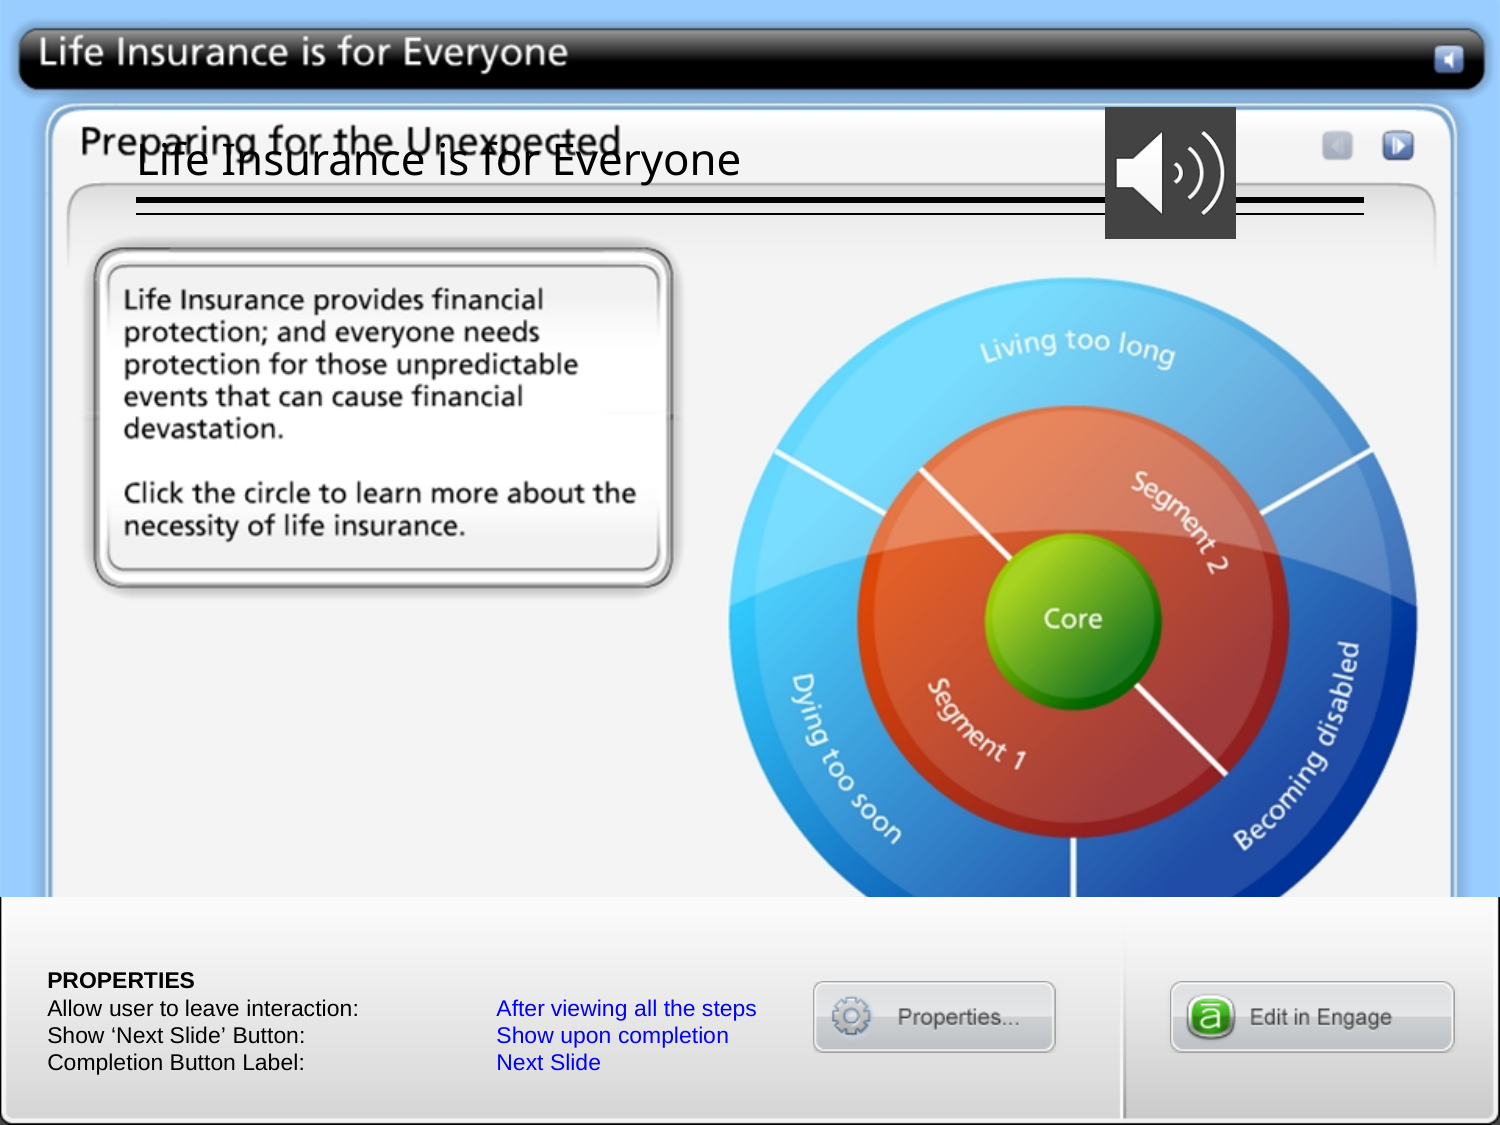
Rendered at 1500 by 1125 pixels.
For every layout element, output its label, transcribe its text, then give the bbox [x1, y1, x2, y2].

picture [0, 0, 1500, 1125]
title Life Insurance is for Everyone [135, 12, 1364, 193]
